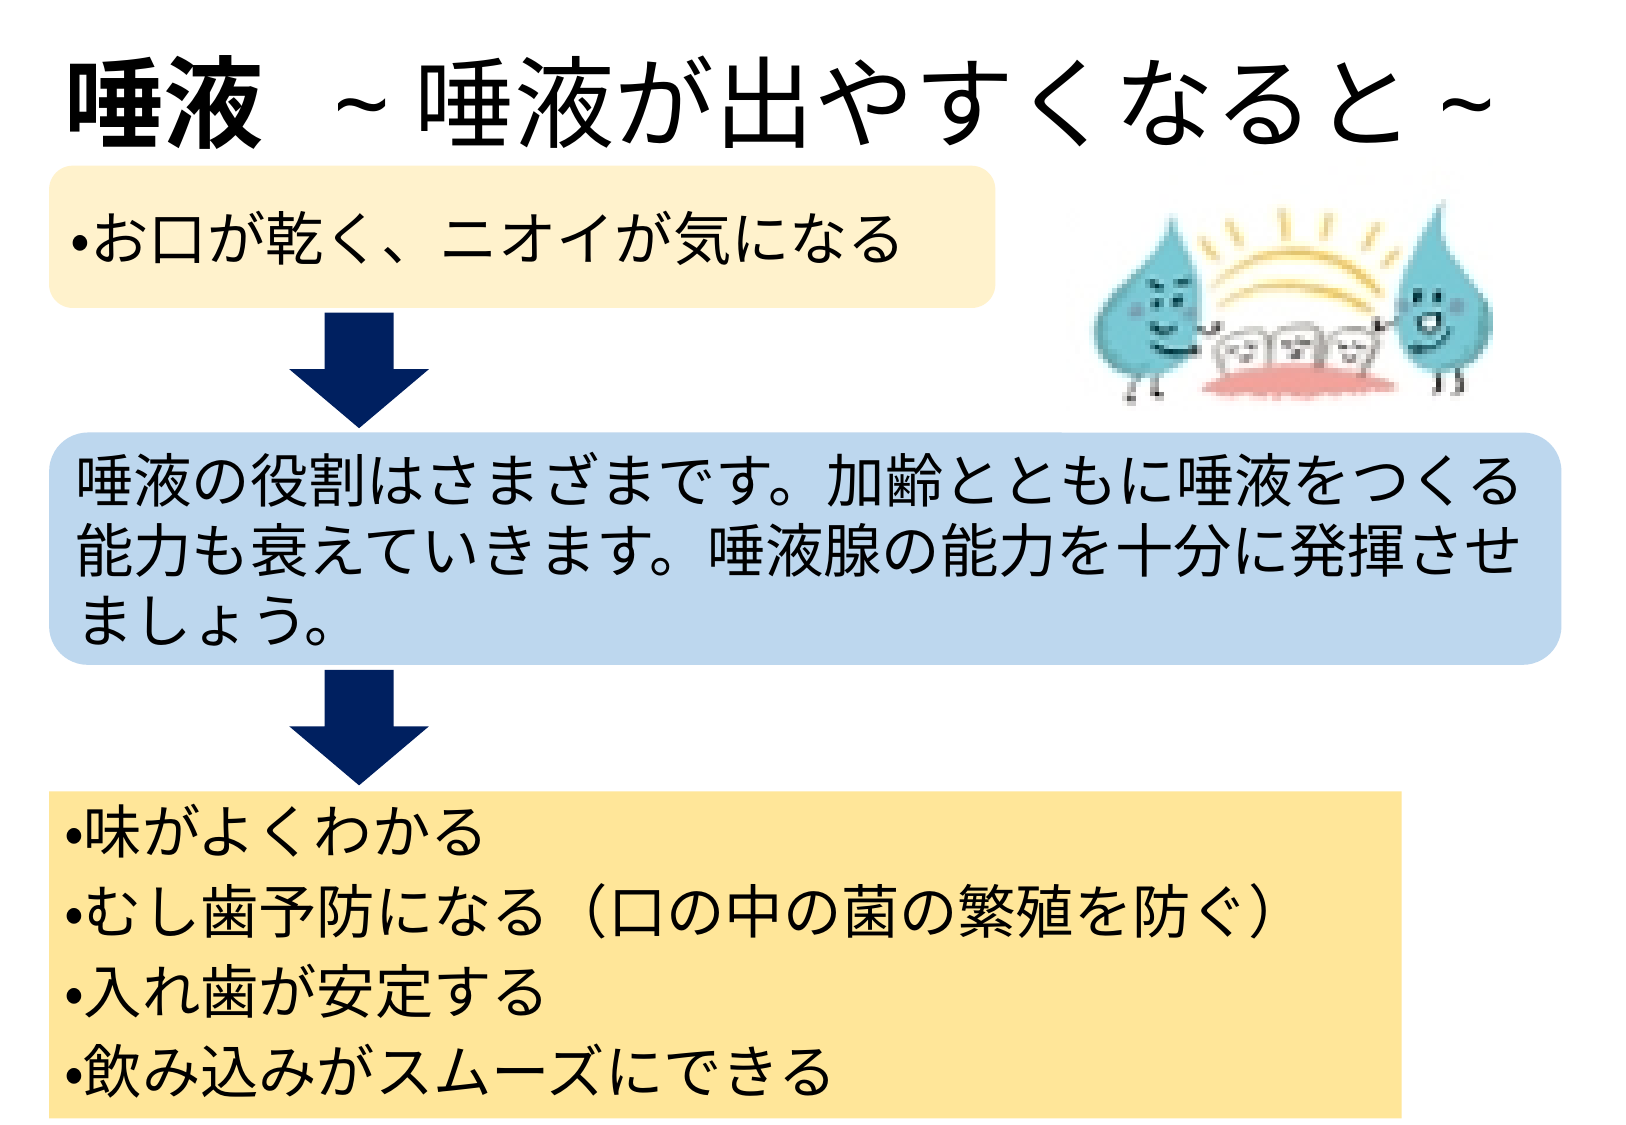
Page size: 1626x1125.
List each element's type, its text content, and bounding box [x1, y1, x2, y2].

text_box ・お口が乾く、ニオイが気になる [47, 164, 997, 310]
text_box 唾液の役割はさまざまです。加齢とともに唾液をつくる能力も衰えていきます。唾液腺の能力を十分に発揮させましょう。 [48, 431, 1563, 666]
list ・味がよくわかる ・むし歯予防になる（口の中の菌の繁殖を防ぐ） ・入れ歯が安定する ・飲み込みがスムーズにできる [49, 791, 1402, 1119]
text_box [289, 312, 429, 429]
text_box [289, 669, 429, 786]
text_box [132, 362, 1606, 596]
picture [1066, 157, 1493, 411]
title 唾液 ~唾液が出やすくなると~ [49, 0, 1608, 217]
